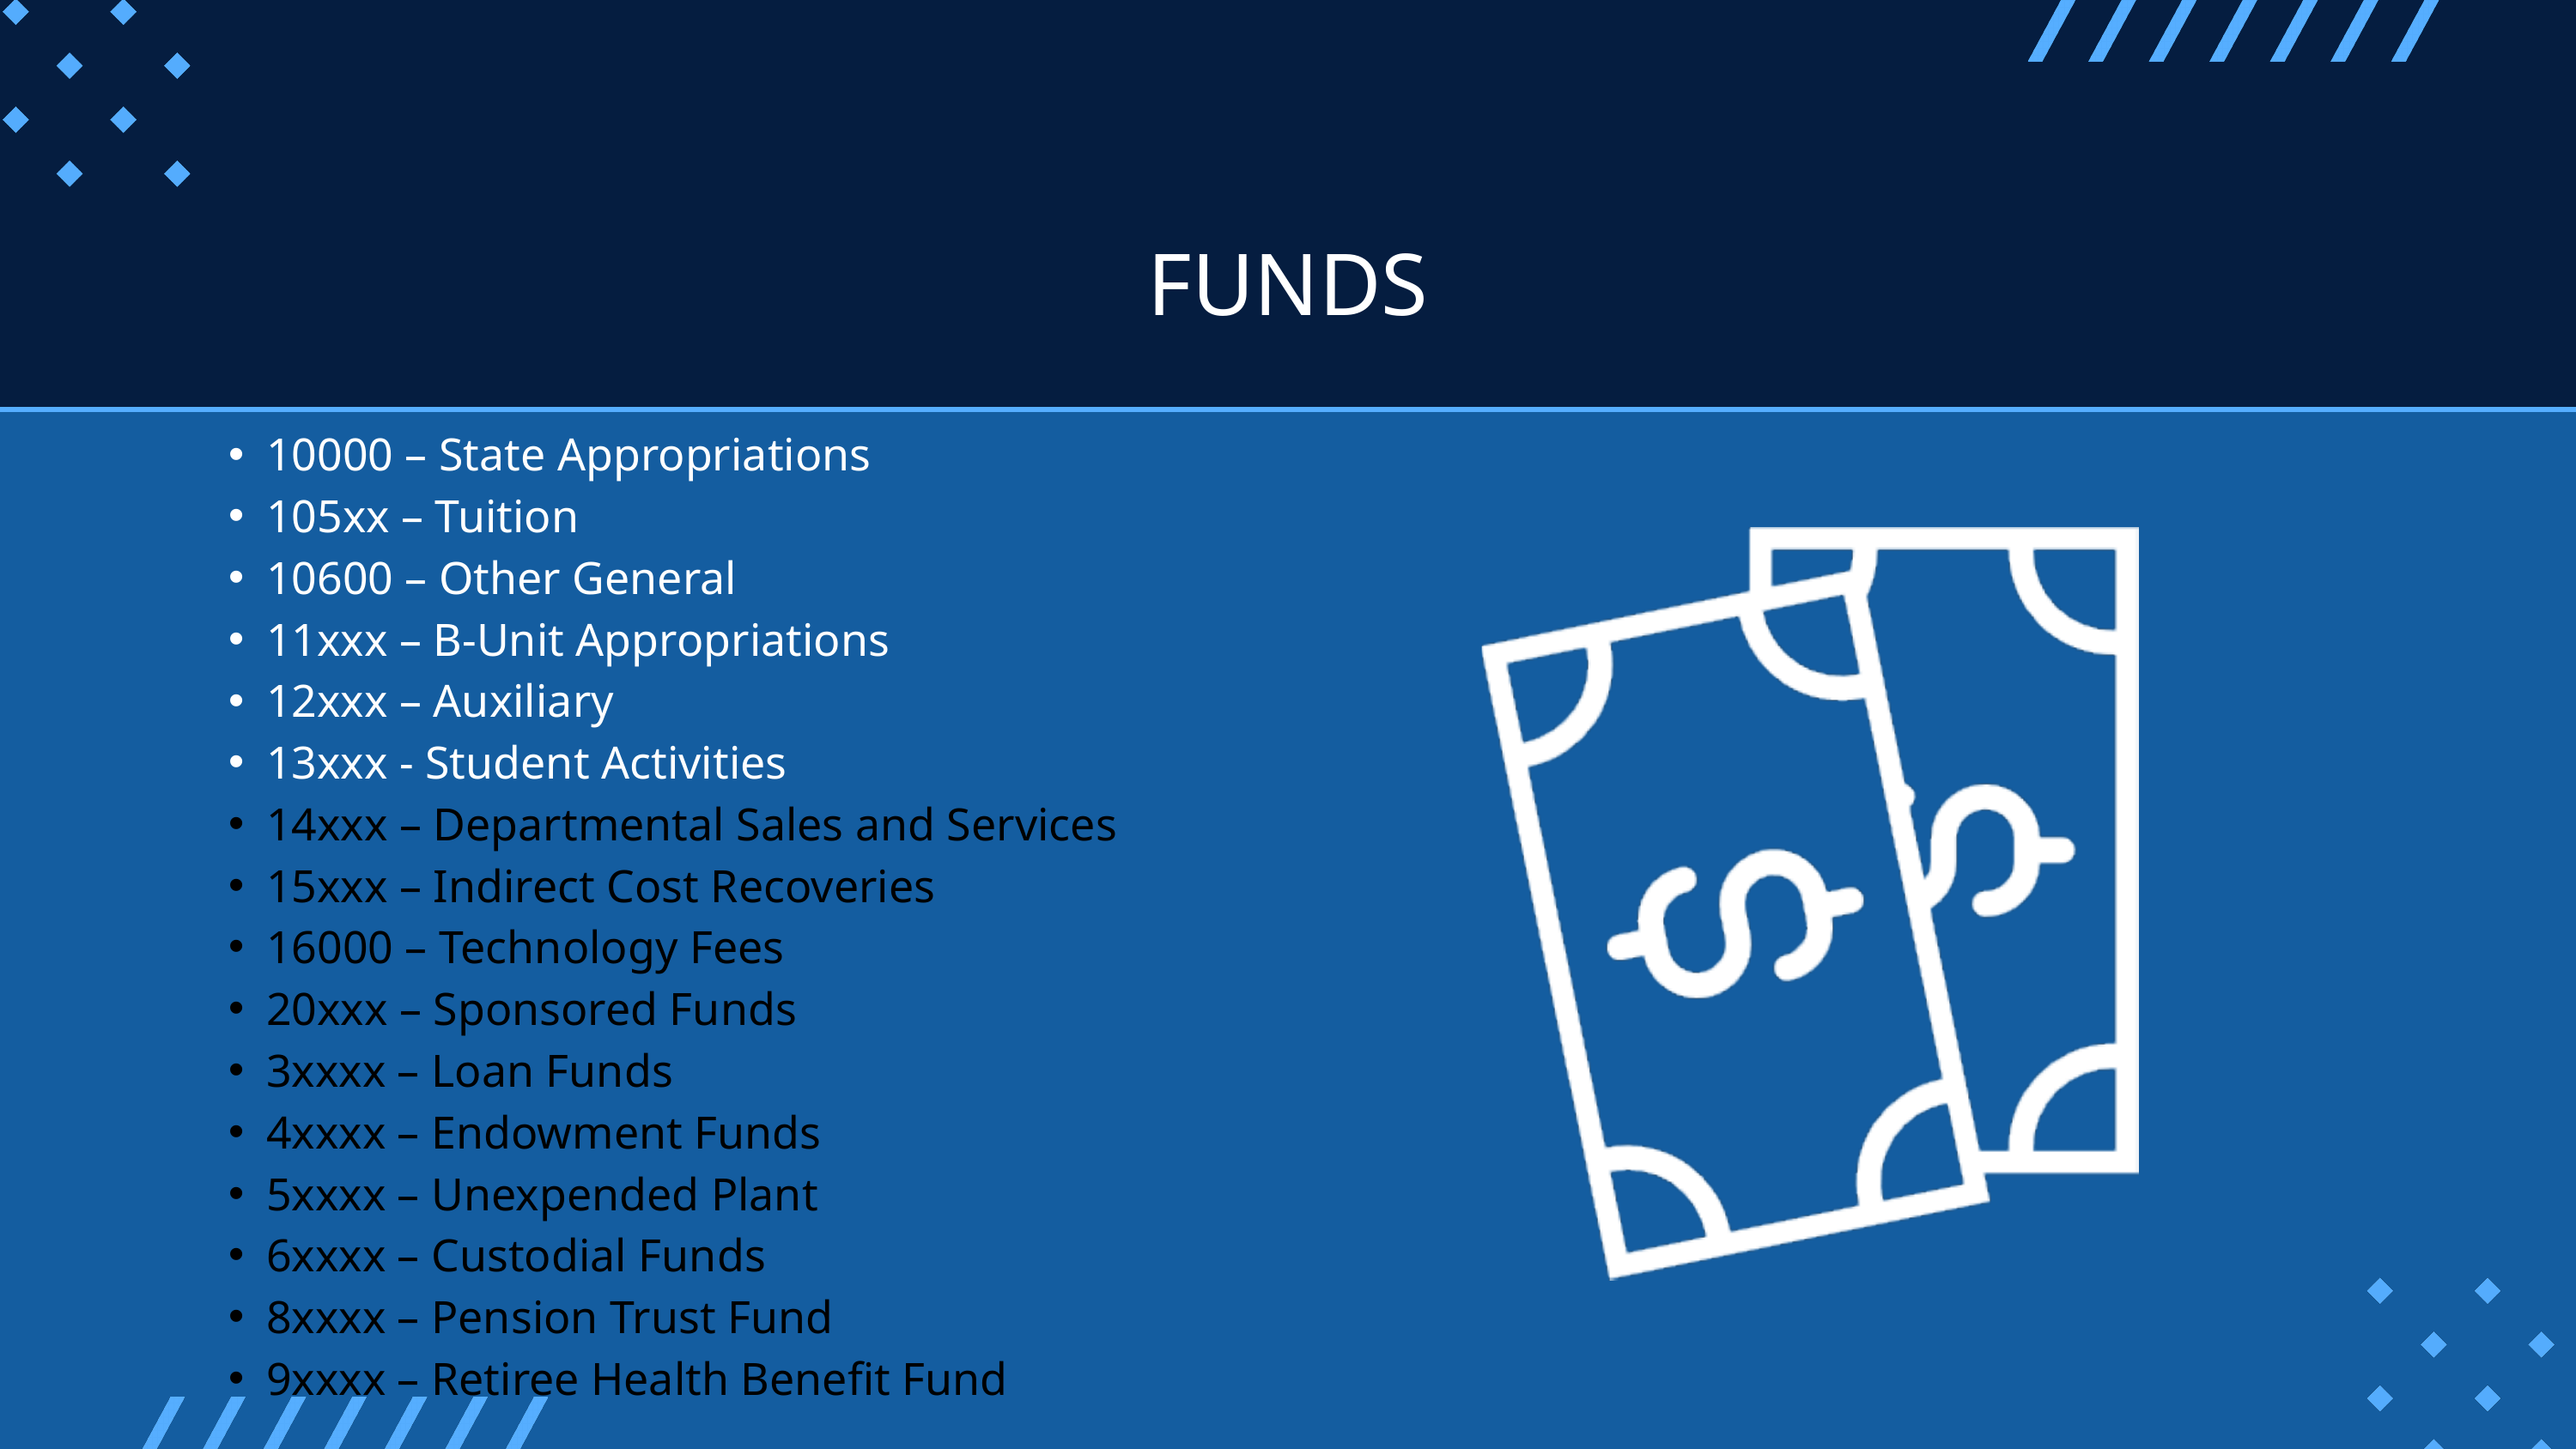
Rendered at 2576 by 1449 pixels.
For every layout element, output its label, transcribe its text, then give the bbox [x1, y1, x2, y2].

text_box [126, 1397, 549, 1449]
text_box [2366, 1277, 2576, 1449]
text_box [1481, 527, 2140, 1281]
text_box 10000 – State Appropriations 105xx – Tuition 10600 – Other General 11xxx – B-Unit Appropriations 12xxx – Auxiliary 13xxx - Student Activities 14xxx – Departmental Sales and Services 15xxx – Indirect Cost Recoveries 16000 – Technology Fees 20xxx – Sponsored Funds 3xxxx – Loan Funds 4xxxx – Endowment Funds 5xxxx – Unexpended Plant 6xxxx – Custodial Funds 8xxxx – Pension Trust Fund 9xxxx – Retiree Health Benefit Fund [190, 420, 1387, 1404]
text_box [0, 0, 2576, 410]
